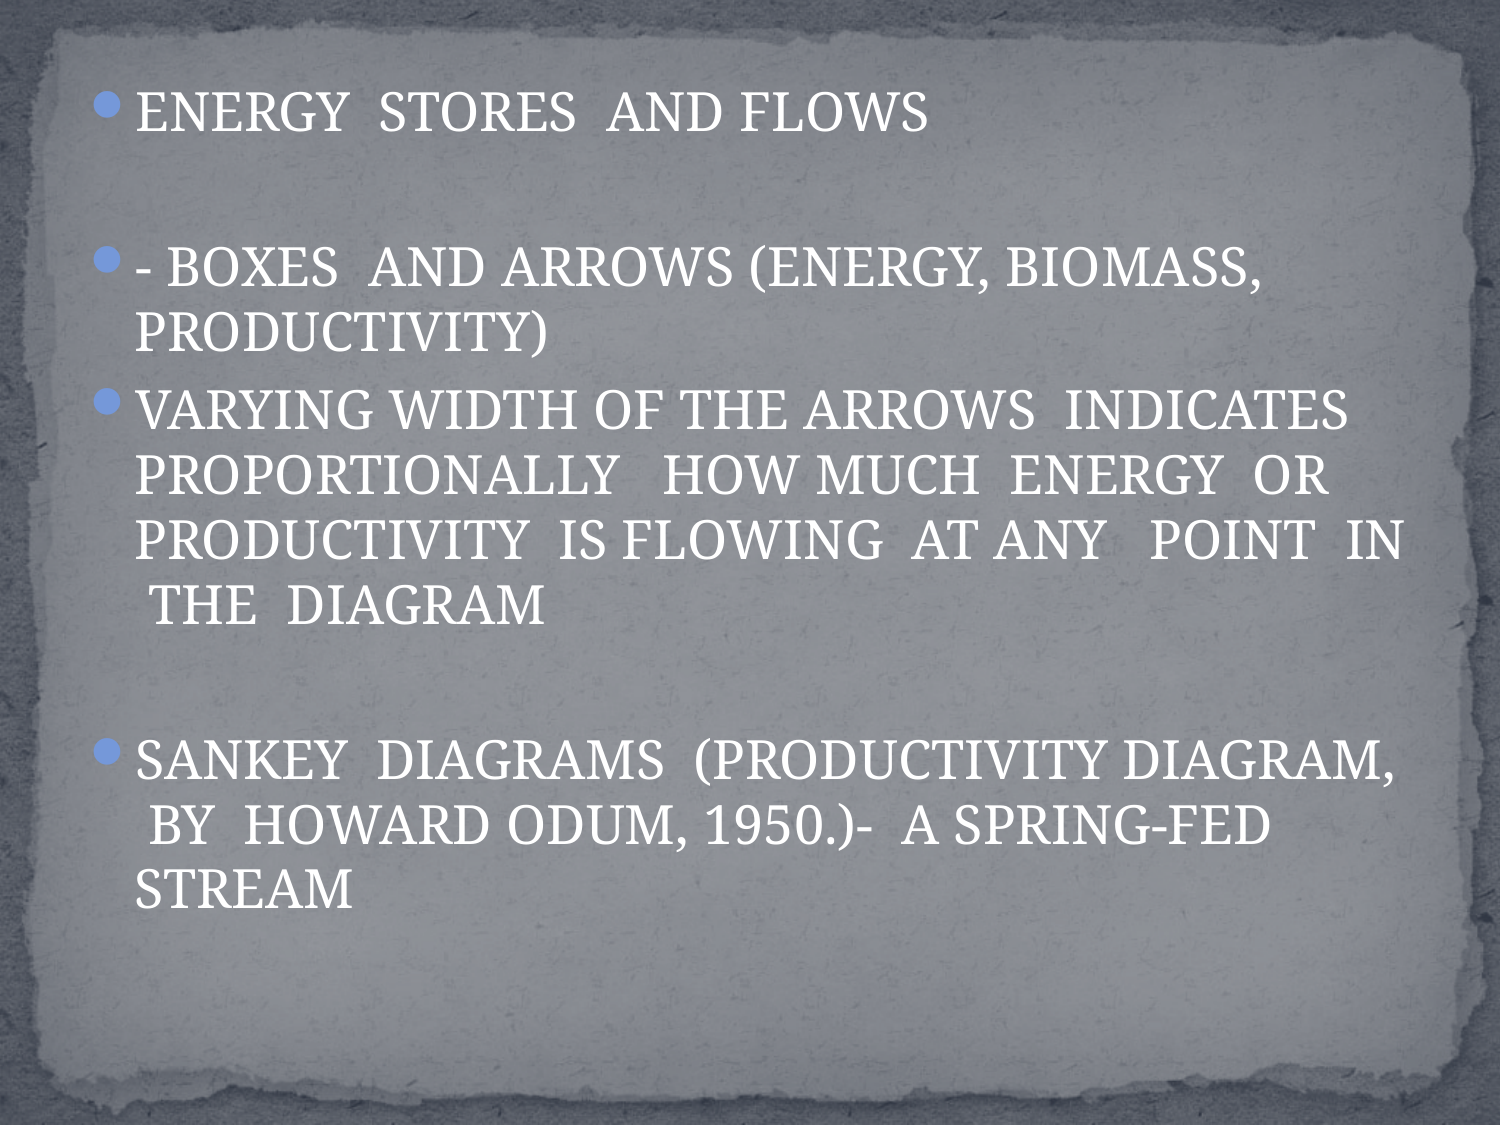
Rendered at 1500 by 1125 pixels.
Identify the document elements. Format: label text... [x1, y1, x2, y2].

list ENERGY STORES AND FLOWS - BOXES AND ARROWS (ENERGY, BIOMASS, PRODUCTIVITY) VARYING WIDTH OF THE ARROWS INDICATES PROPORTIONALLY HOW MUCH ENERGY OR PRODUCTIVITY IS FLOWING AT ANY POINT IN THE DIAGRAM SANKEY DIAGRAMS (PRODUCTIVITY DIAGRAM, BY HOWARD ODUM, 1950.)- A SPRING-FED STREAM [75, 70, 1425, 1000]
